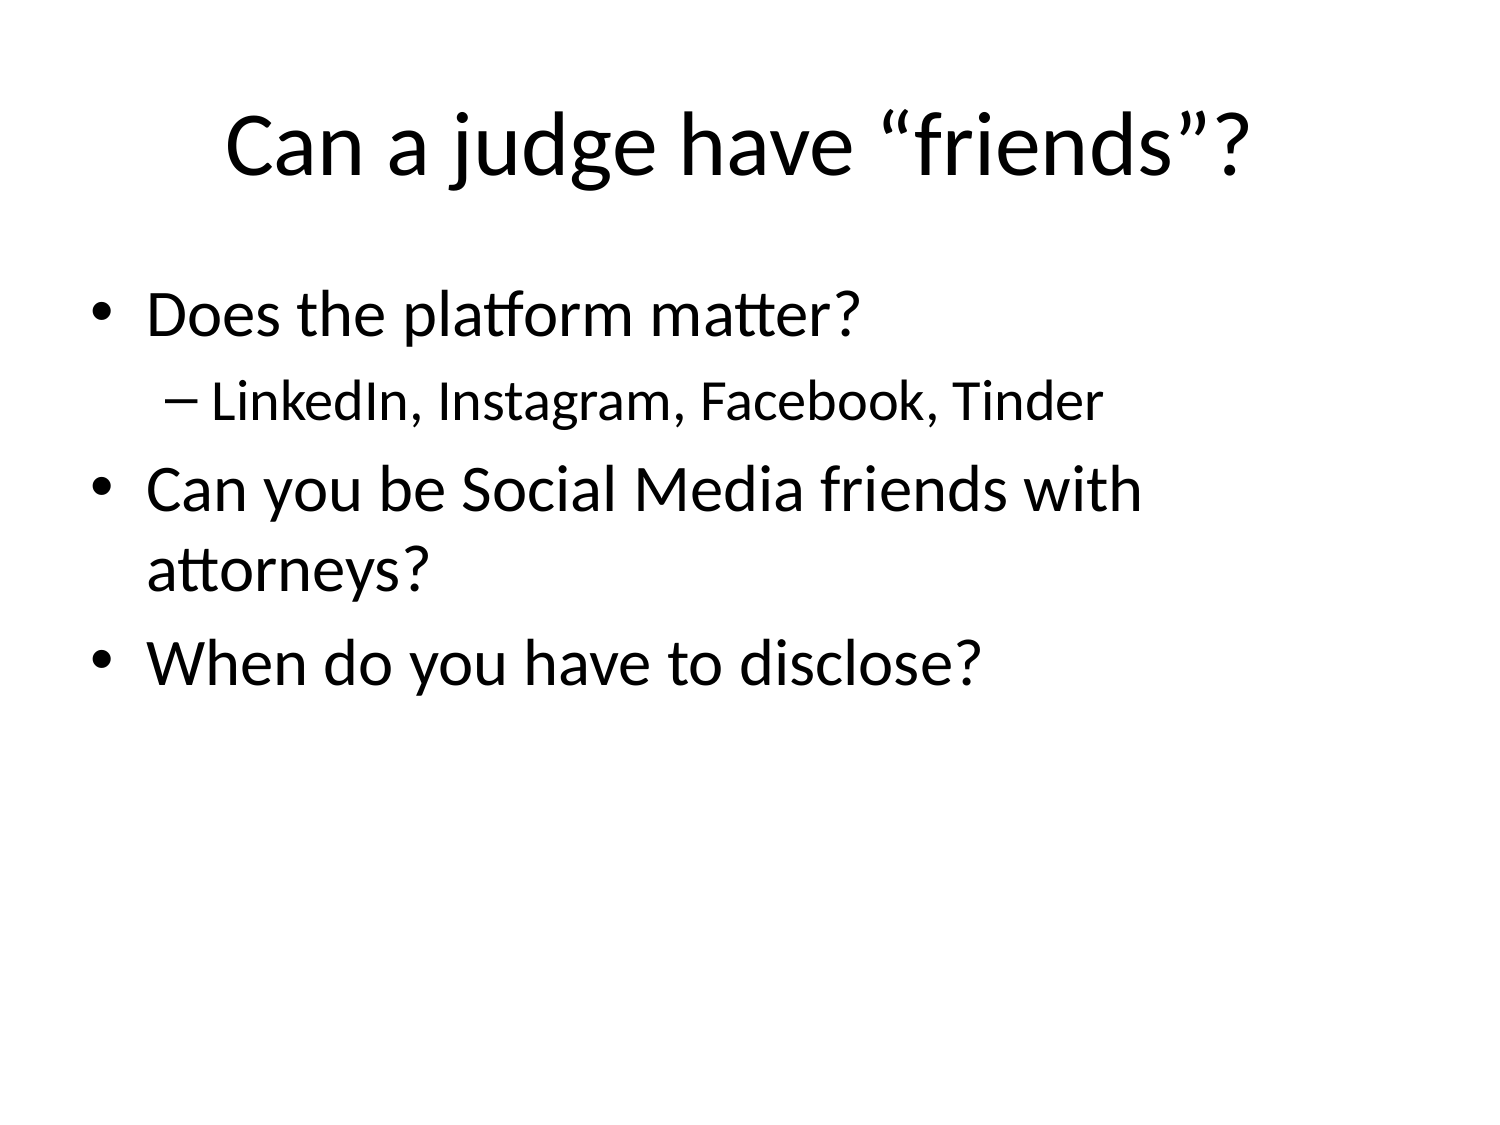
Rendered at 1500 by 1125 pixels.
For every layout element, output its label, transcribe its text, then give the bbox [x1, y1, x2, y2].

list Does the platform matter? LinkedIn, Instagram, Facebook, Tinder Can you be Social Media friends with attorneys? When do you have to disclose? [75, 262, 1425, 1005]
title Can a judge have “friends”? [75, 45, 1425, 233]
